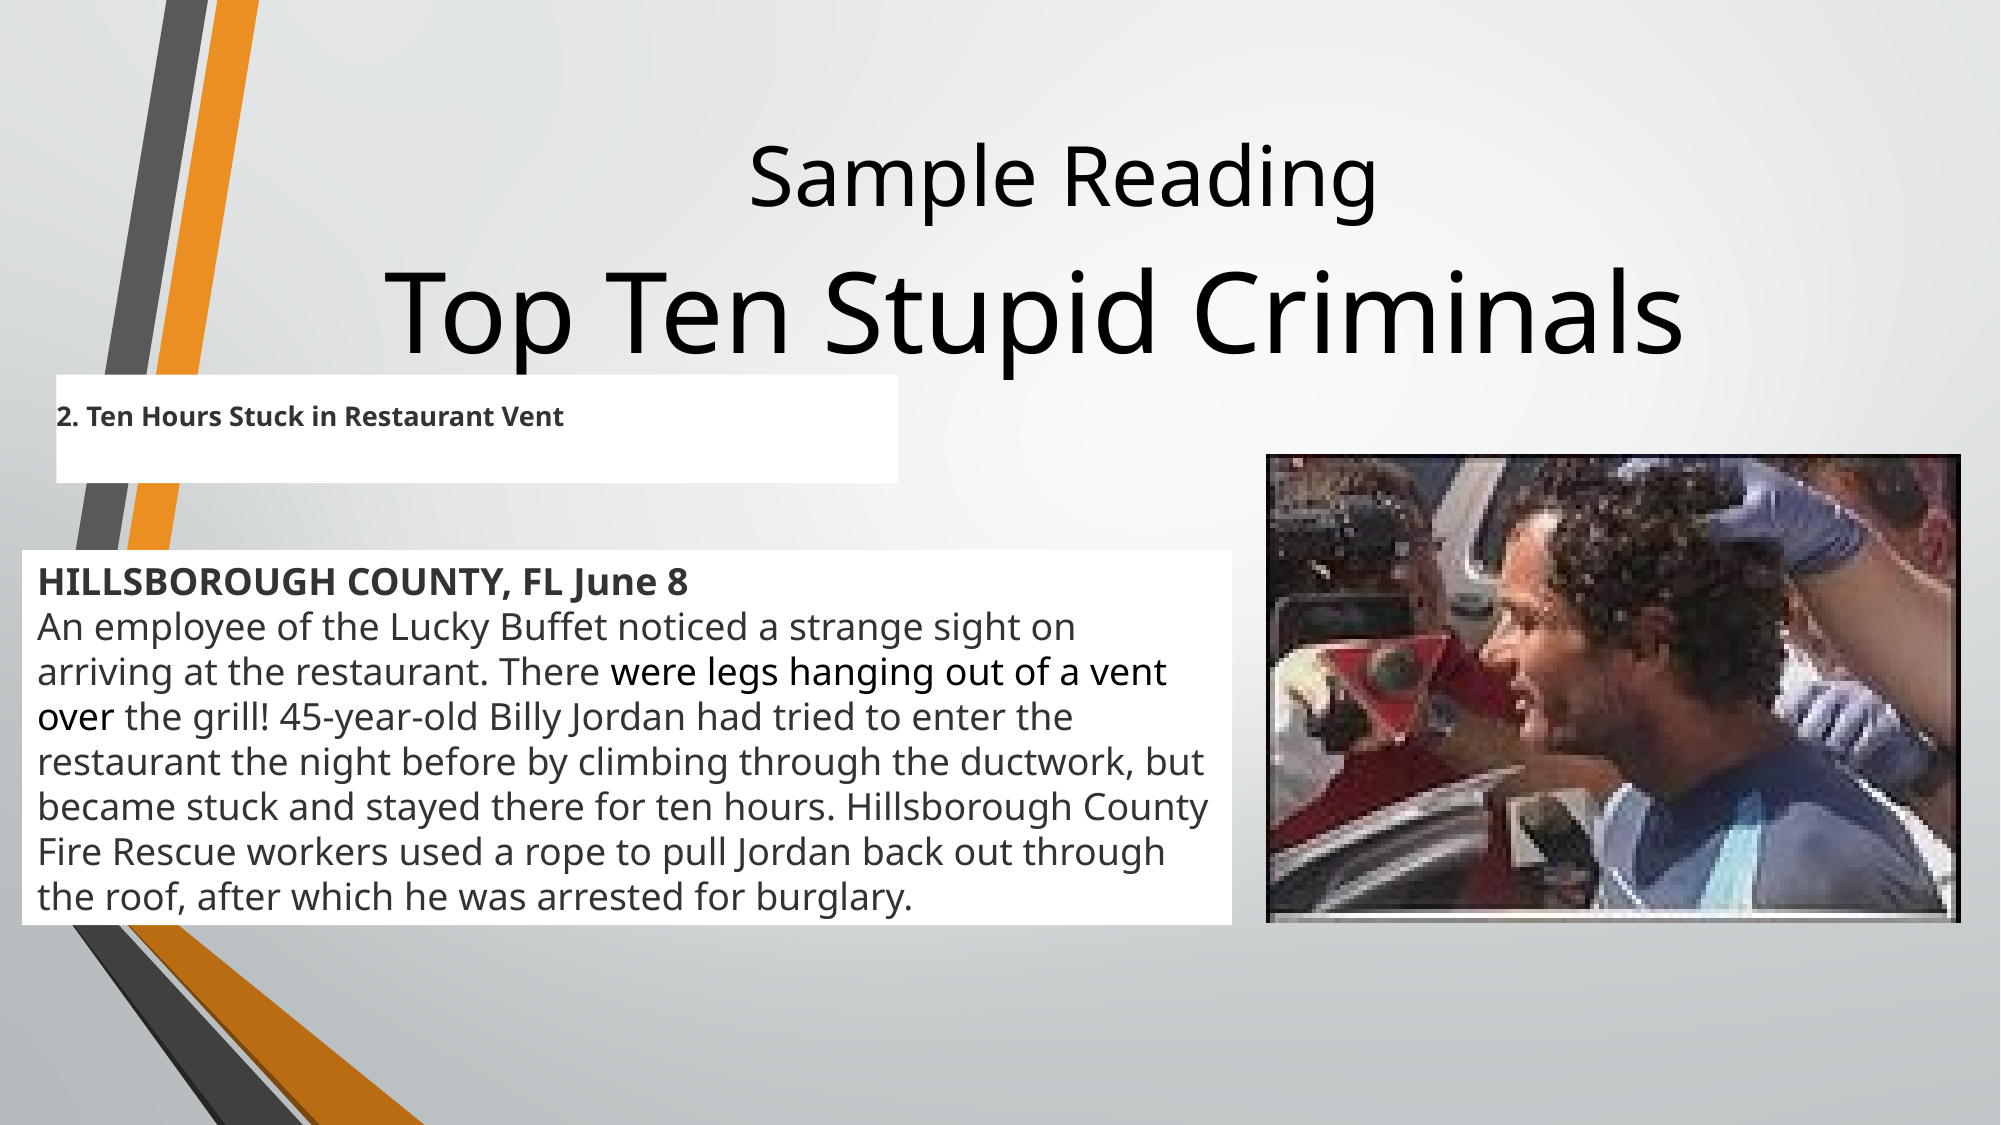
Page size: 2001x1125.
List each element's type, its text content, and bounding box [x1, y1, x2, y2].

text_box Top Ten Stupid Criminals [369, 234, 1703, 384]
text_box 2. Ten Hours Stuck in Restaurant Vent [56, 374, 898, 484]
text_box HILLSBOROUGH COUNTY, FL June 8 An employee of the Lucky Buffet noticed a strange sight on arriving at the restaurant. There were legs hanging out of a vent over the grill! 45-year-old Billy Jordan had tried to enter the restaurant the night before by climbing through the ductwork, but became stuck and stayed there for ten hours. Hillsborough County Fire Rescue workers used a rope to pull Jordan back out through the roof, after which he was arrested for burglary. [22, 550, 1233, 926]
title Sample Reading [243, 112, 1887, 235]
picture [1266, 453, 1961, 923]
